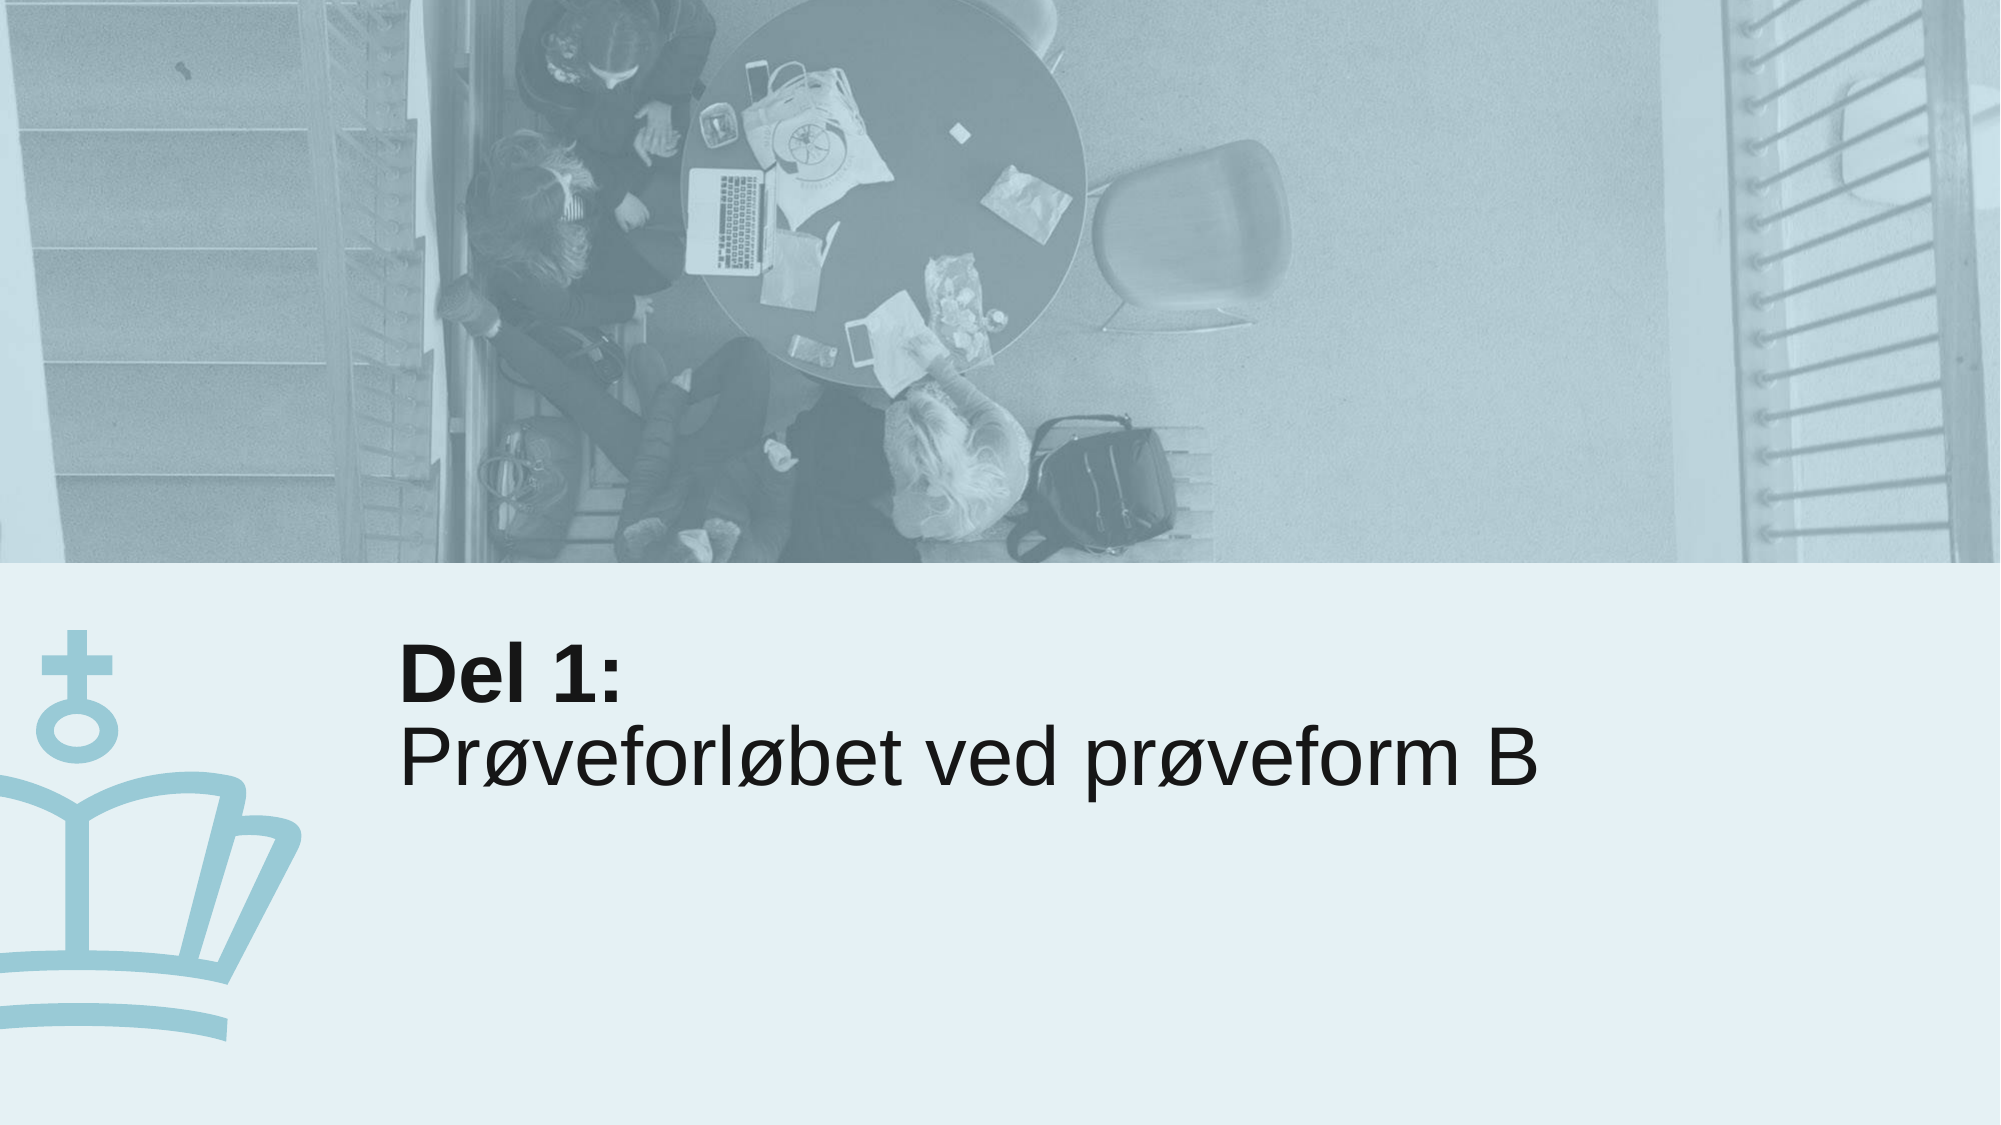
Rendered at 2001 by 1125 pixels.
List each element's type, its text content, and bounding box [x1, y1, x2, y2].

title Del 1: Prøveforløbet ved prøveform B [398, 635, 2000, 862]
picture [0, 0, 2001, 563]
